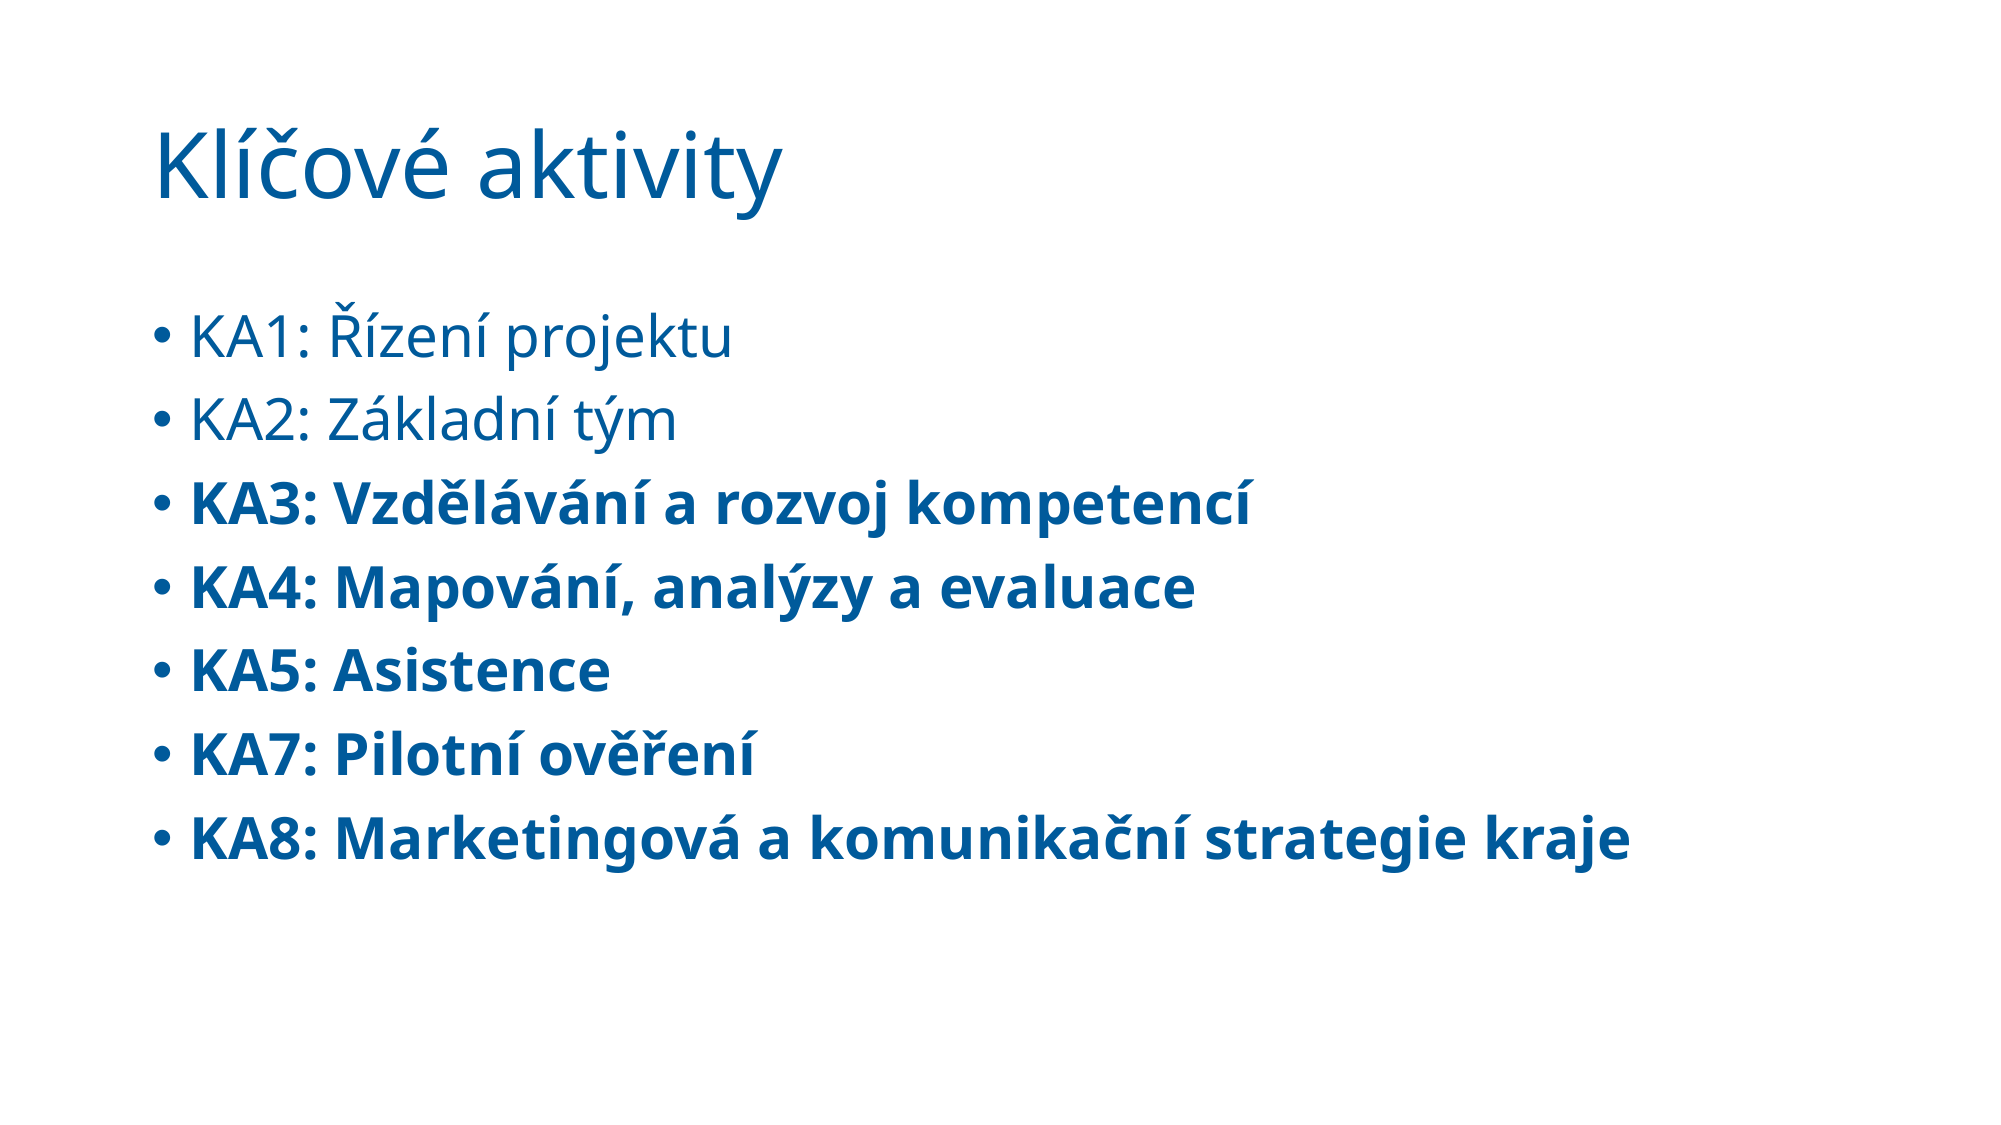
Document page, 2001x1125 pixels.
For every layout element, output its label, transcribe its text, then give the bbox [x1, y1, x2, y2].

title Klíčové aktivity [137, 59, 1863, 278]
list KA1: Řízení projektu KA2: Základní tým KA3: Vzdělávání a rozvoj kompetencí KA4: Mapování, analýzy a evaluace KA5: Asistence KA7: Pilotní ověření KA8: Marketingová a komunikační strategie kraje [137, 299, 1863, 1014]
